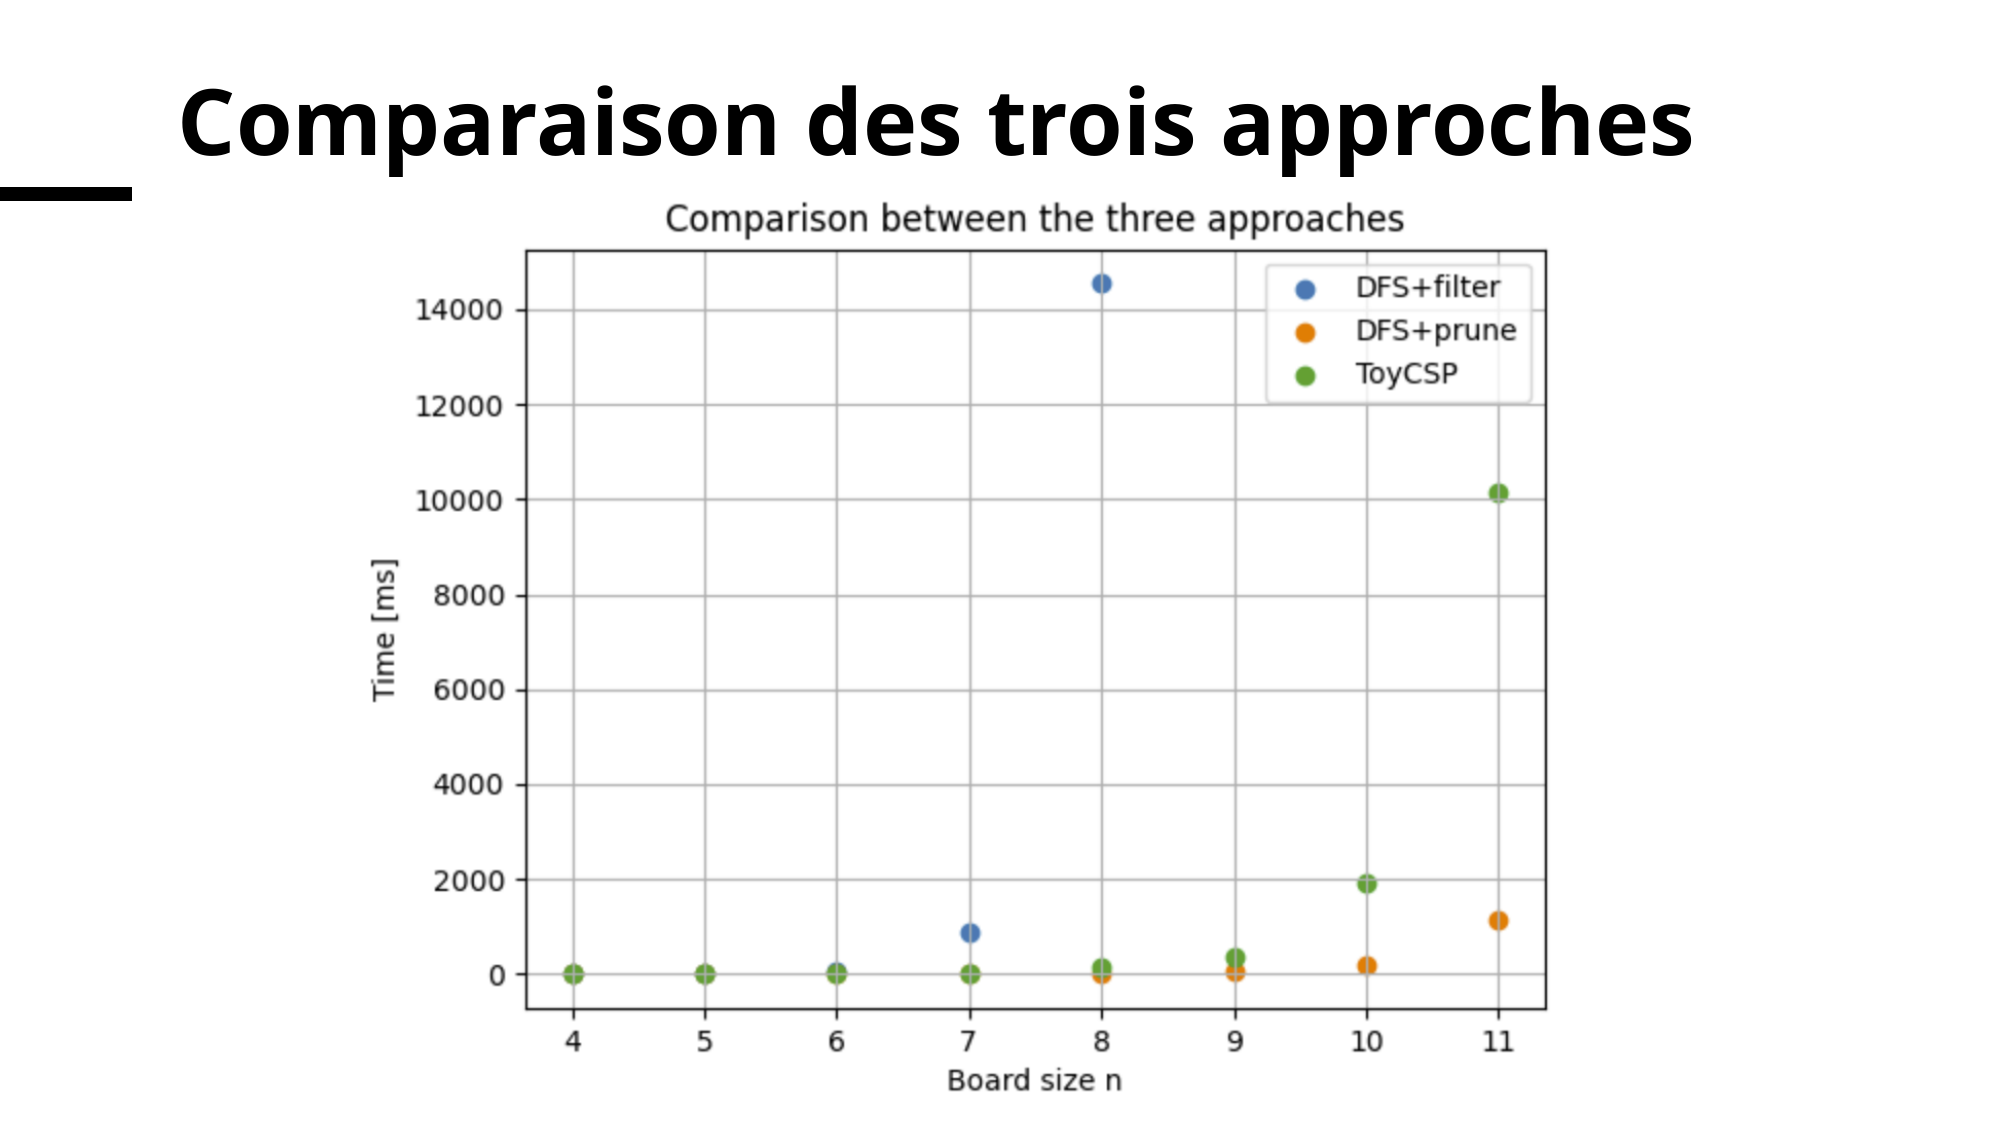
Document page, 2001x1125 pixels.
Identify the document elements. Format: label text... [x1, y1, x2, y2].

title Comparaison des trois approches [162, 72, 1726, 240]
picture [324, 182, 1621, 1113]
